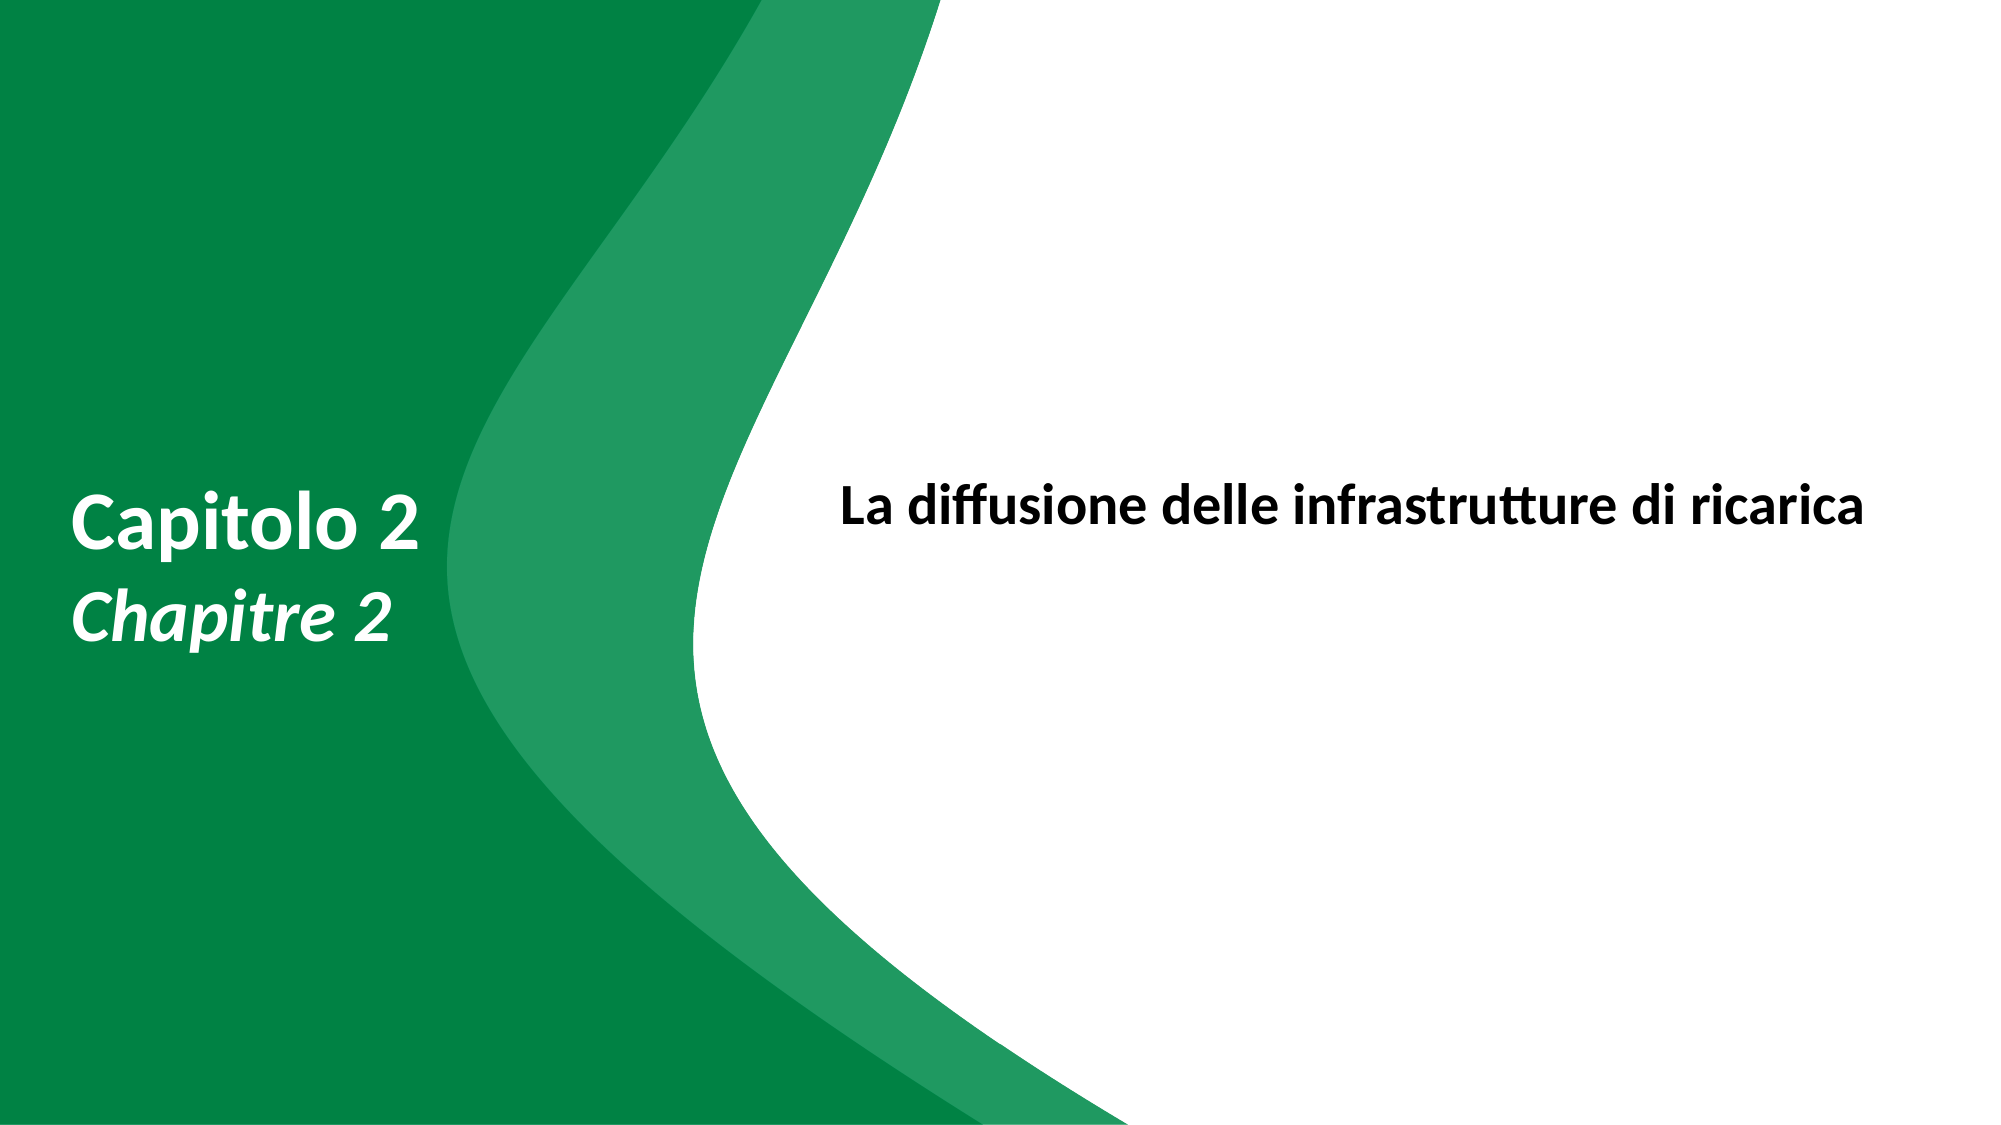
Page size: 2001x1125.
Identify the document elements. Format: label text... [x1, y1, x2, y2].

text_box Capitolo 2 Chapitre 2 [56, 458, 639, 664]
text_box La diffusione delle infrastrutture di ricarica [825, 458, 1963, 544]
picture [0, 0, 2001, 1125]
